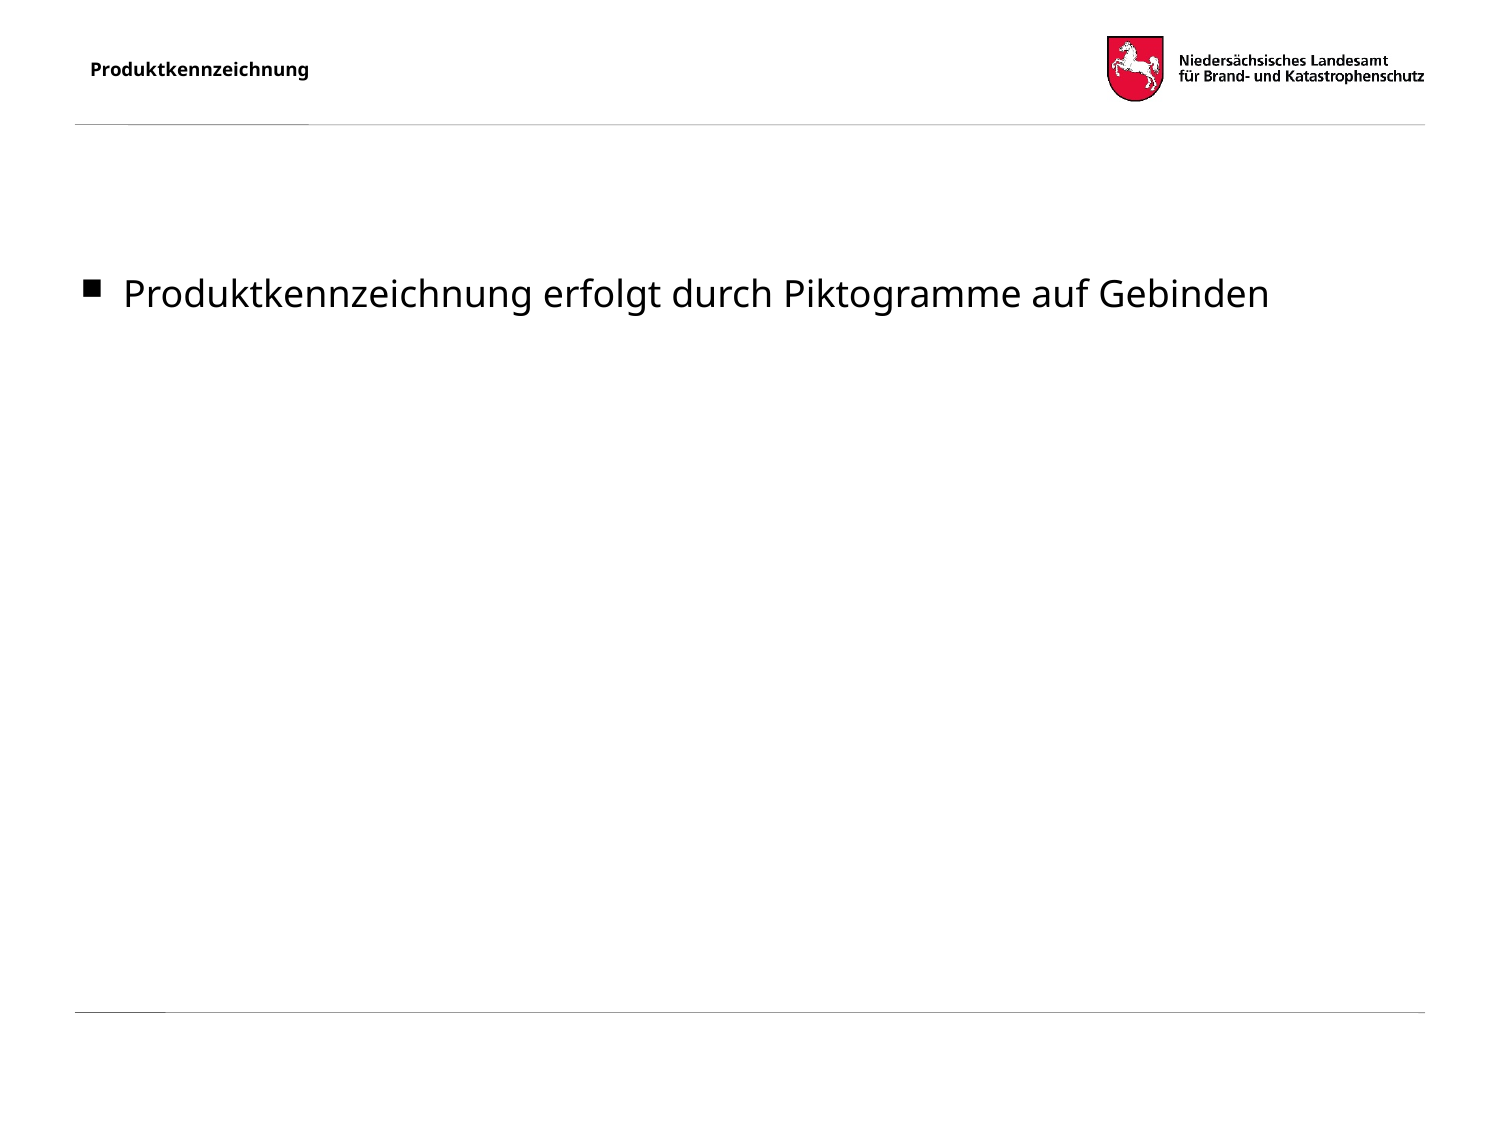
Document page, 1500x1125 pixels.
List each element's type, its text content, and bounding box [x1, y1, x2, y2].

picture [1397, 36, 1424, 102]
title Produktkennzeichnung [75, 30, 1397, 107]
text_box Produktkennzeichnung erfolgt durch Piktogramme auf Gebinden [66, 262, 1483, 1031]
